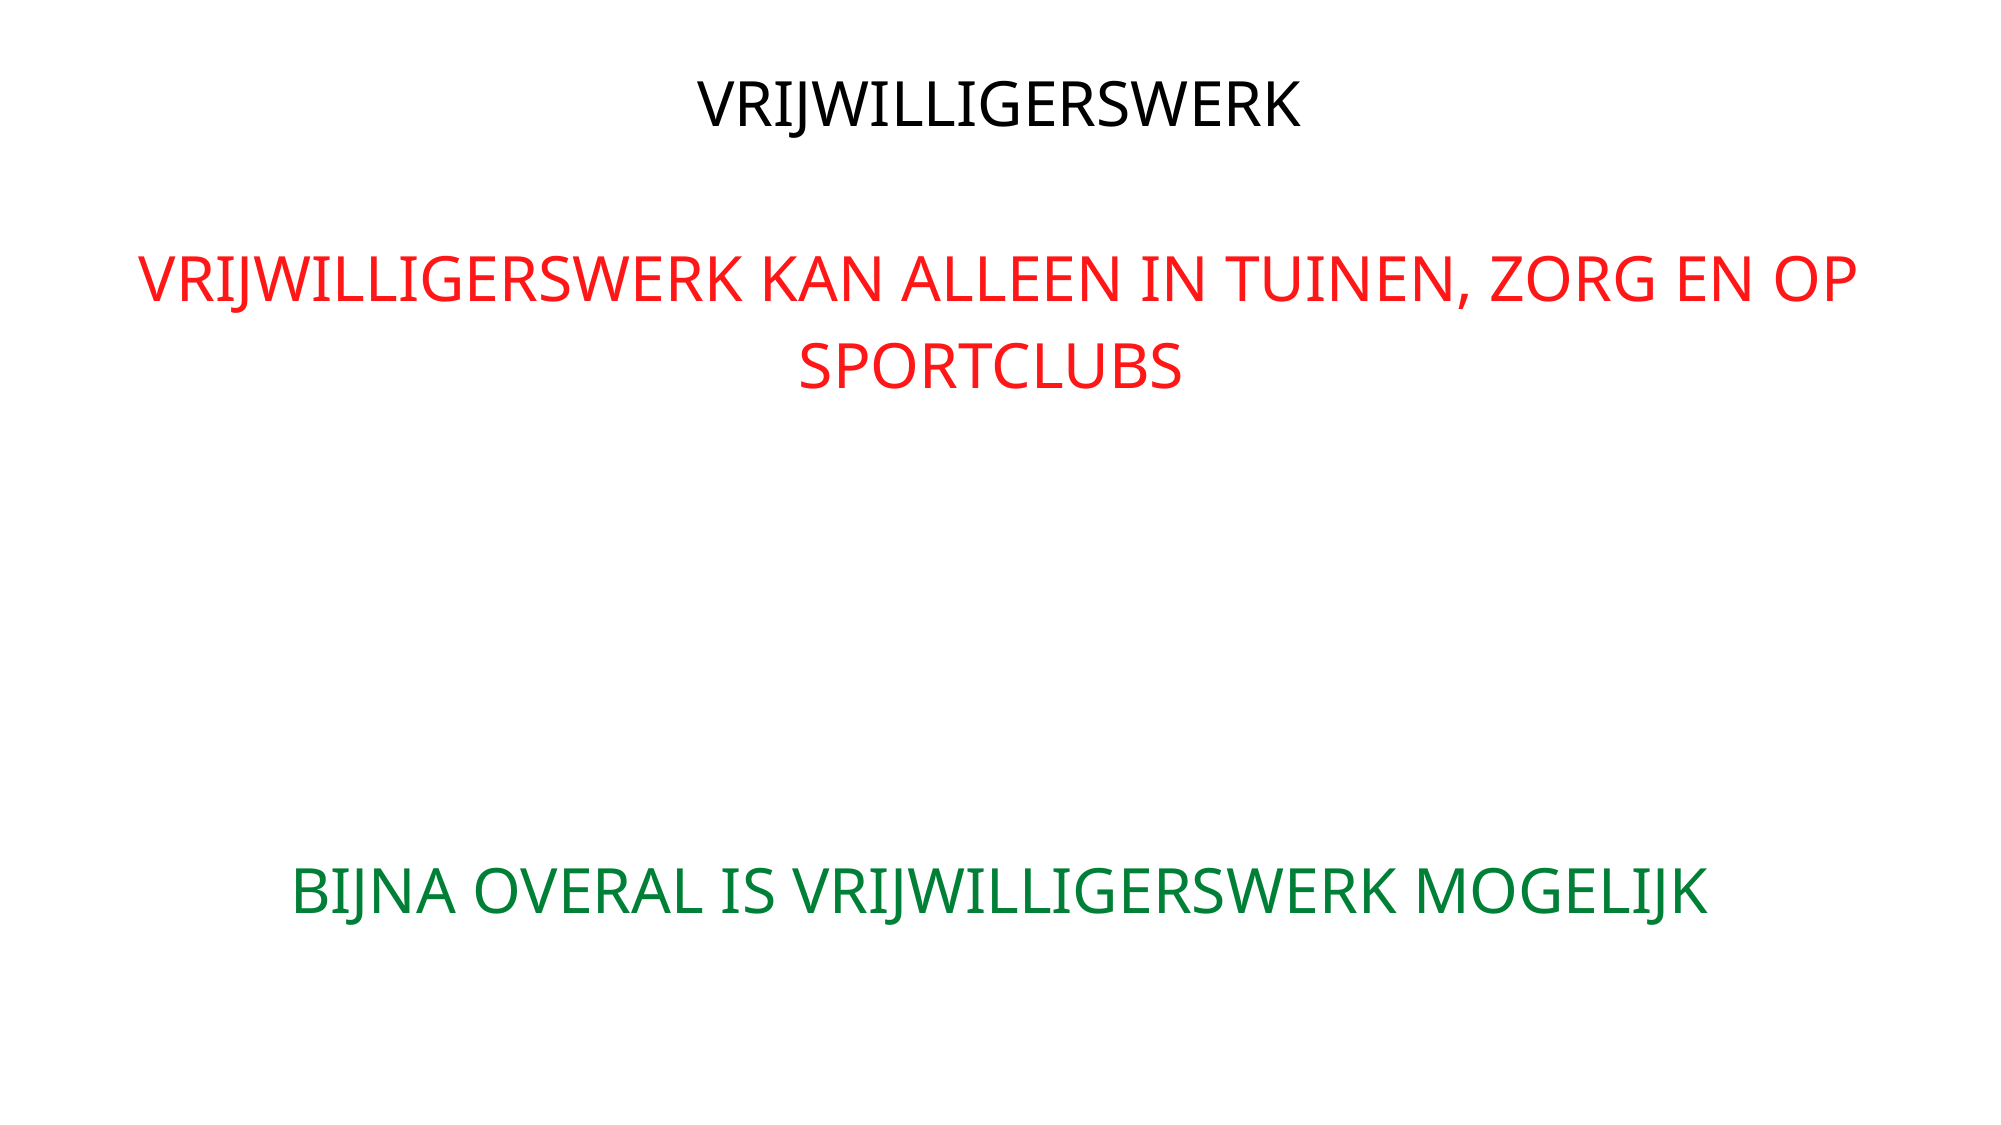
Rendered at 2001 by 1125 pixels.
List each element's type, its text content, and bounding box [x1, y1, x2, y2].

text_box VRIJWILLIGERSWERK VRIJWILLIGERSWERK KAN ALLEEN IN TUINEN, ZORG EN OP SPORTCLUBS BIJNA OVERAL IS VRIJWILLIGERSWERK MOGELIJK [0, 50, 2000, 927]
